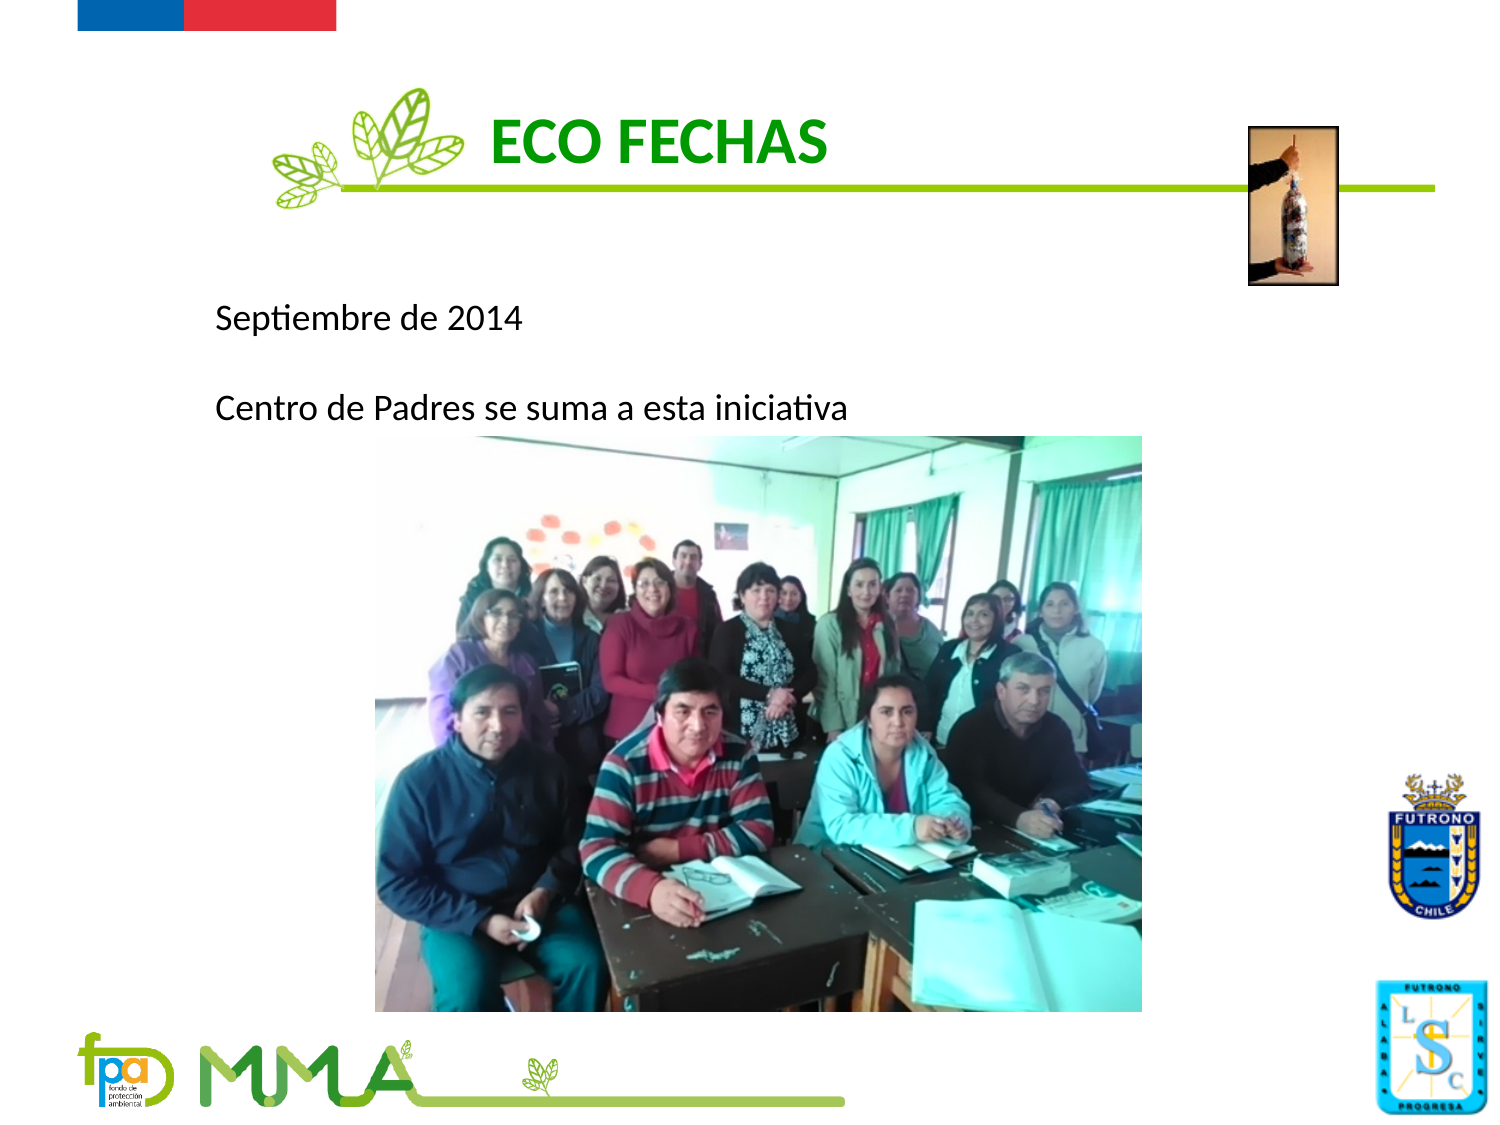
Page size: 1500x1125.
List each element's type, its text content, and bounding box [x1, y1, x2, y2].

text_box Septiembre de 2014 Centro de Padres se suma a esta iniciativa [200, 285, 888, 436]
text_box ECO FECHAS [476, 89, 1199, 185]
picture [375, 436, 1142, 1012]
text_box [460, 182, 1242, 195]
picture [1248, 126, 1339, 286]
picture [268, 62, 476, 213]
picture [106, 1064, 118, 1077]
picture [77, 0, 337, 31]
text_box [1343, 182, 1438, 195]
picture [1371, 771, 1500, 1124]
picture [200, 1039, 845, 1107]
picture [567, 992, 572, 1001]
picture [77, 1031, 174, 1107]
